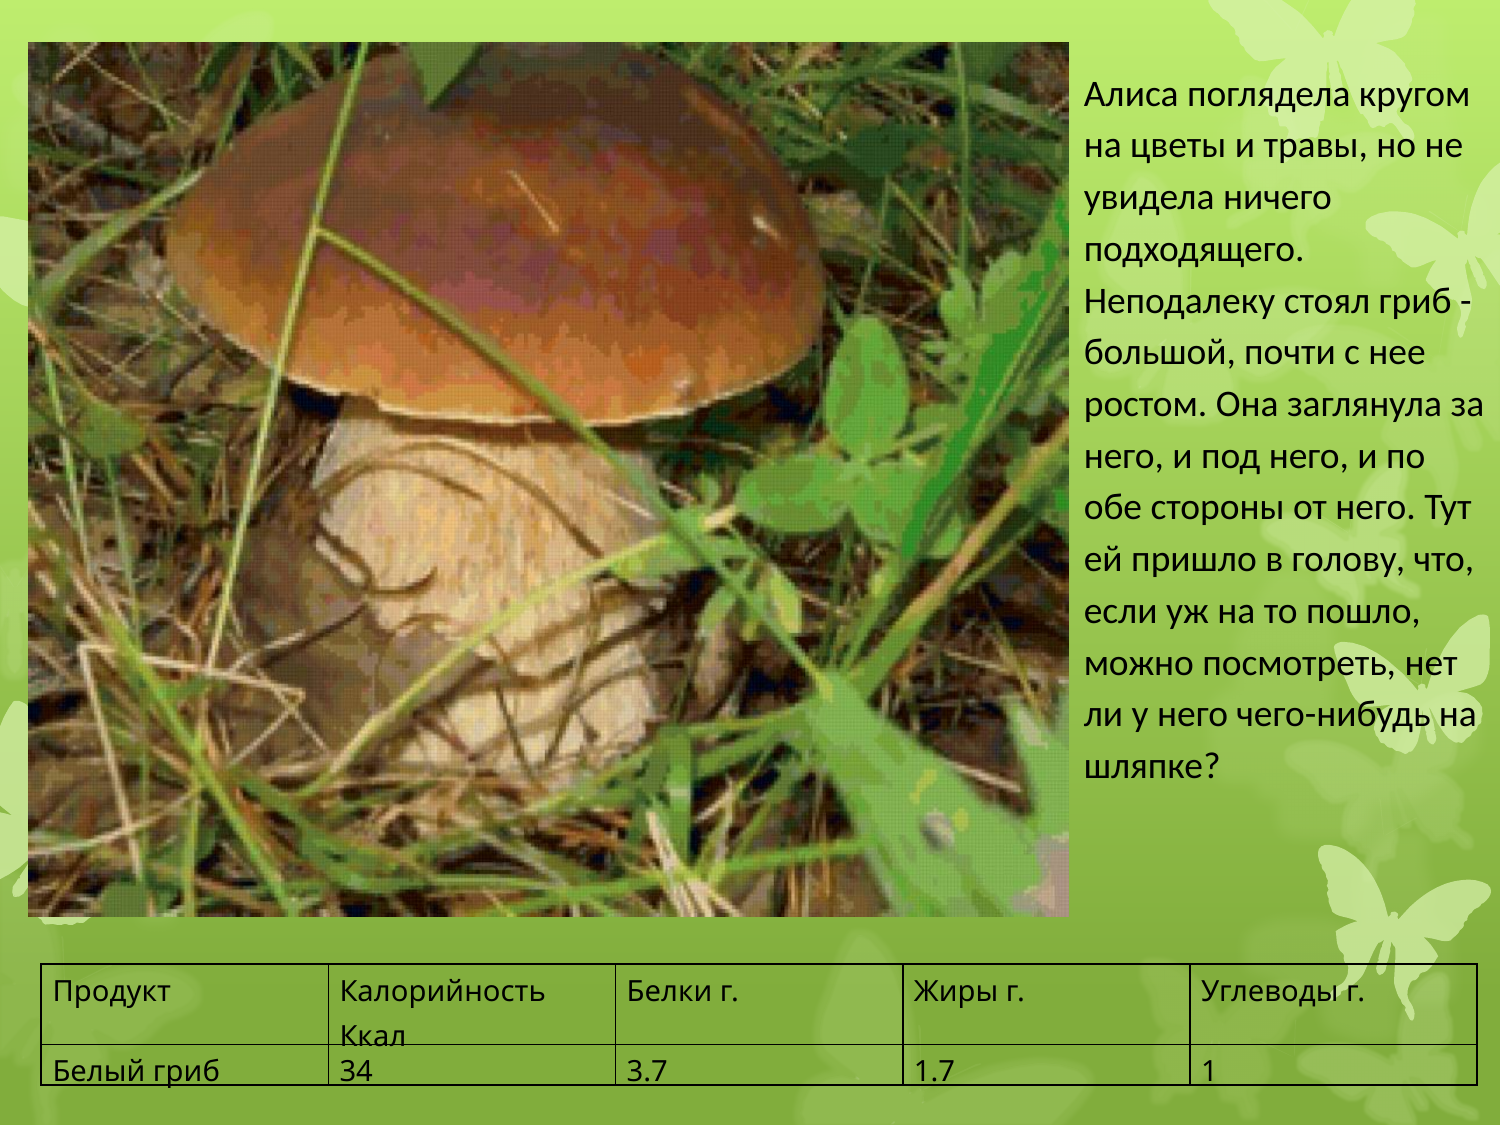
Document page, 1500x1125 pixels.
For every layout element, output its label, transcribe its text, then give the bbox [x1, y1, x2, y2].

picture [28, 42, 1070, 918]
text_box Алиса поглядела кругом на цветы и травы, но не увидела ничего подходящего. Неподалеку стоял гриб - большой, почти с нее ростом. Она заглянула за него, и под него, и по обе стороны от него. Тут ей пришло в голову, что, если уж на то пошло, можно посмотреть, нет ли у него чего-нибудь на шляпке? [1075, 54, 1500, 794]
table_cell 34 [329, 1045, 615, 1084]
table_cell 1.7 [904, 1045, 1189, 1084]
table_header Жиры г. [904, 965, 1189, 1044]
table_header Углеводы г. [1191, 965, 1476, 1044]
table_cell 3.7 [616, 1045, 902, 1084]
table_header Калорийность Ккал [329, 965, 615, 1044]
table_cell Белый гриб [42, 1045, 328, 1084]
table_header Белки г. [616, 965, 902, 1044]
table_cell 1 [1191, 1045, 1476, 1084]
table_header Продукт [42, 965, 328, 1044]
